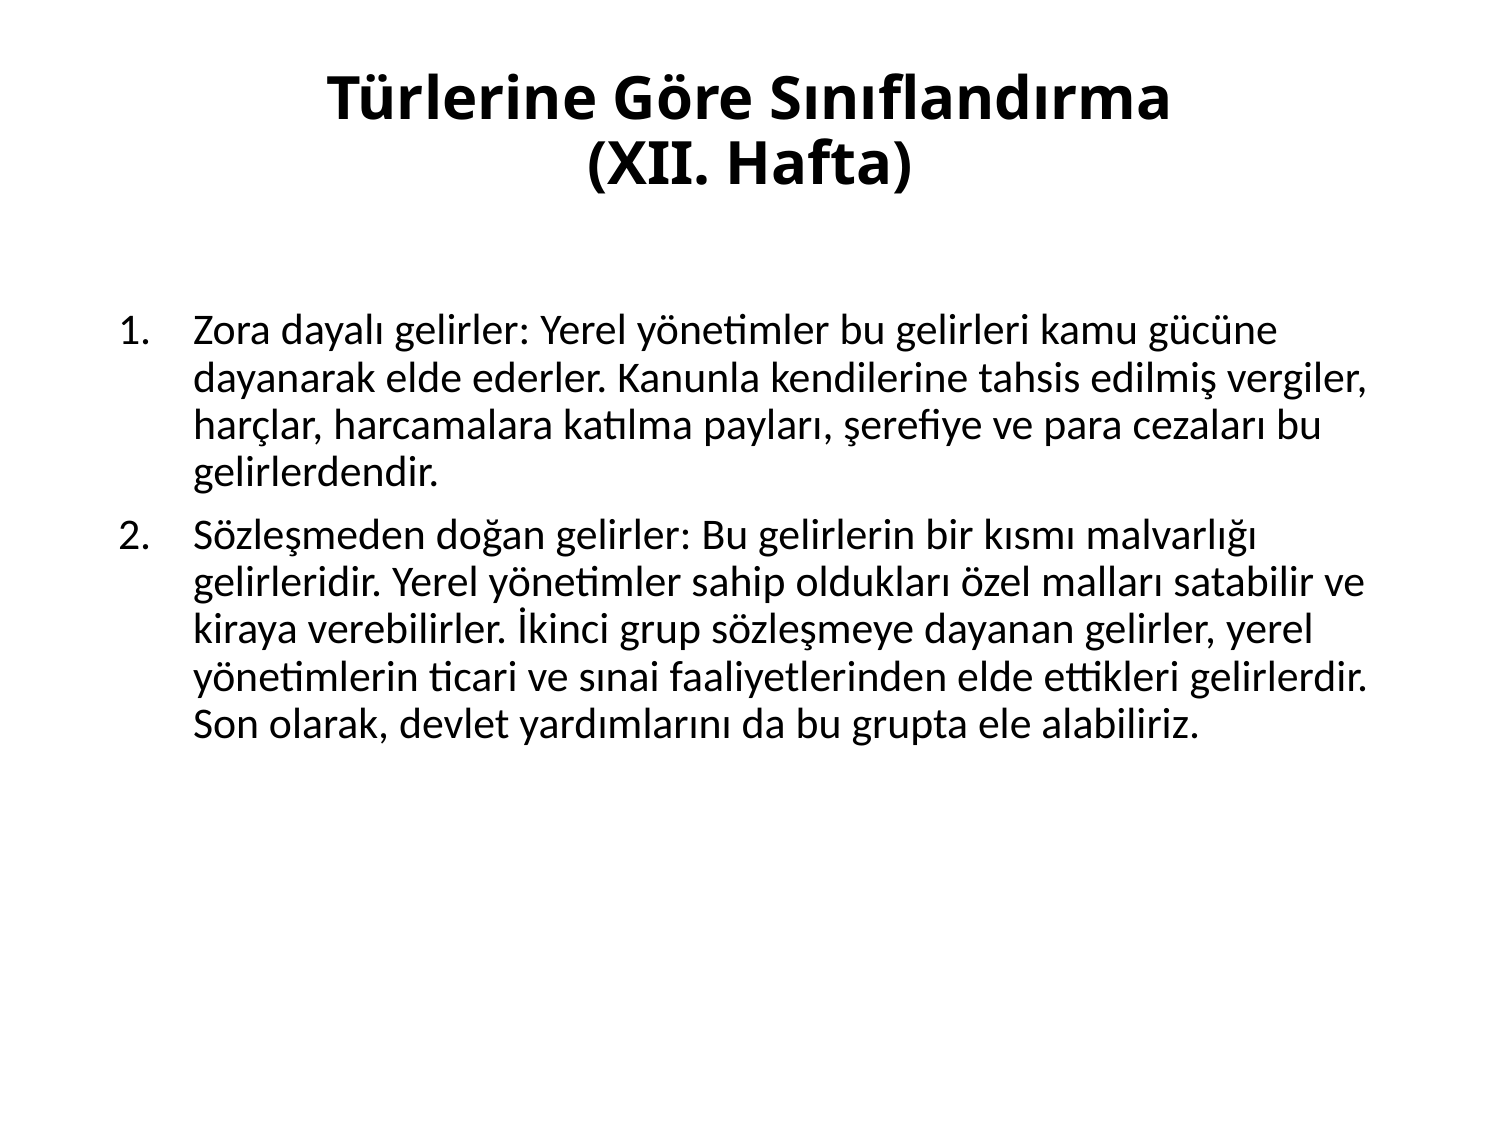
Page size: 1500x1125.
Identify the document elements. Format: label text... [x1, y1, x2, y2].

list Zora dayalı gelirler: Yerel yönetimler bu gelirleri kamu gücüne dayanarak elde ederler. Kanunla kendilerine tahsis edilmiş vergiler, harçlar, harcamalara katılma payları, şerefiye ve para cezaları bu gelirlerdendir. Sözleşmeden doğan gelirler: Bu gelirlerin bir kısmı malvarlığı gelirleridir. Yerel yönetimler sahip oldukları özel malları satabilir ve kiraya verebilirler. İkinci grup sözleşmeye dayanan gelirler, yerel yönetimlerin ticari ve sınai faaliyetlerinden elde ettikleri gelirlerdir. Son olarak, devlet yardımlarını da bu grupta ele alabiliriz. [103, 299, 1397, 1014]
title Türlerine Göre Sınıflandırma (XII. Hafta) [103, 59, 1397, 278]
